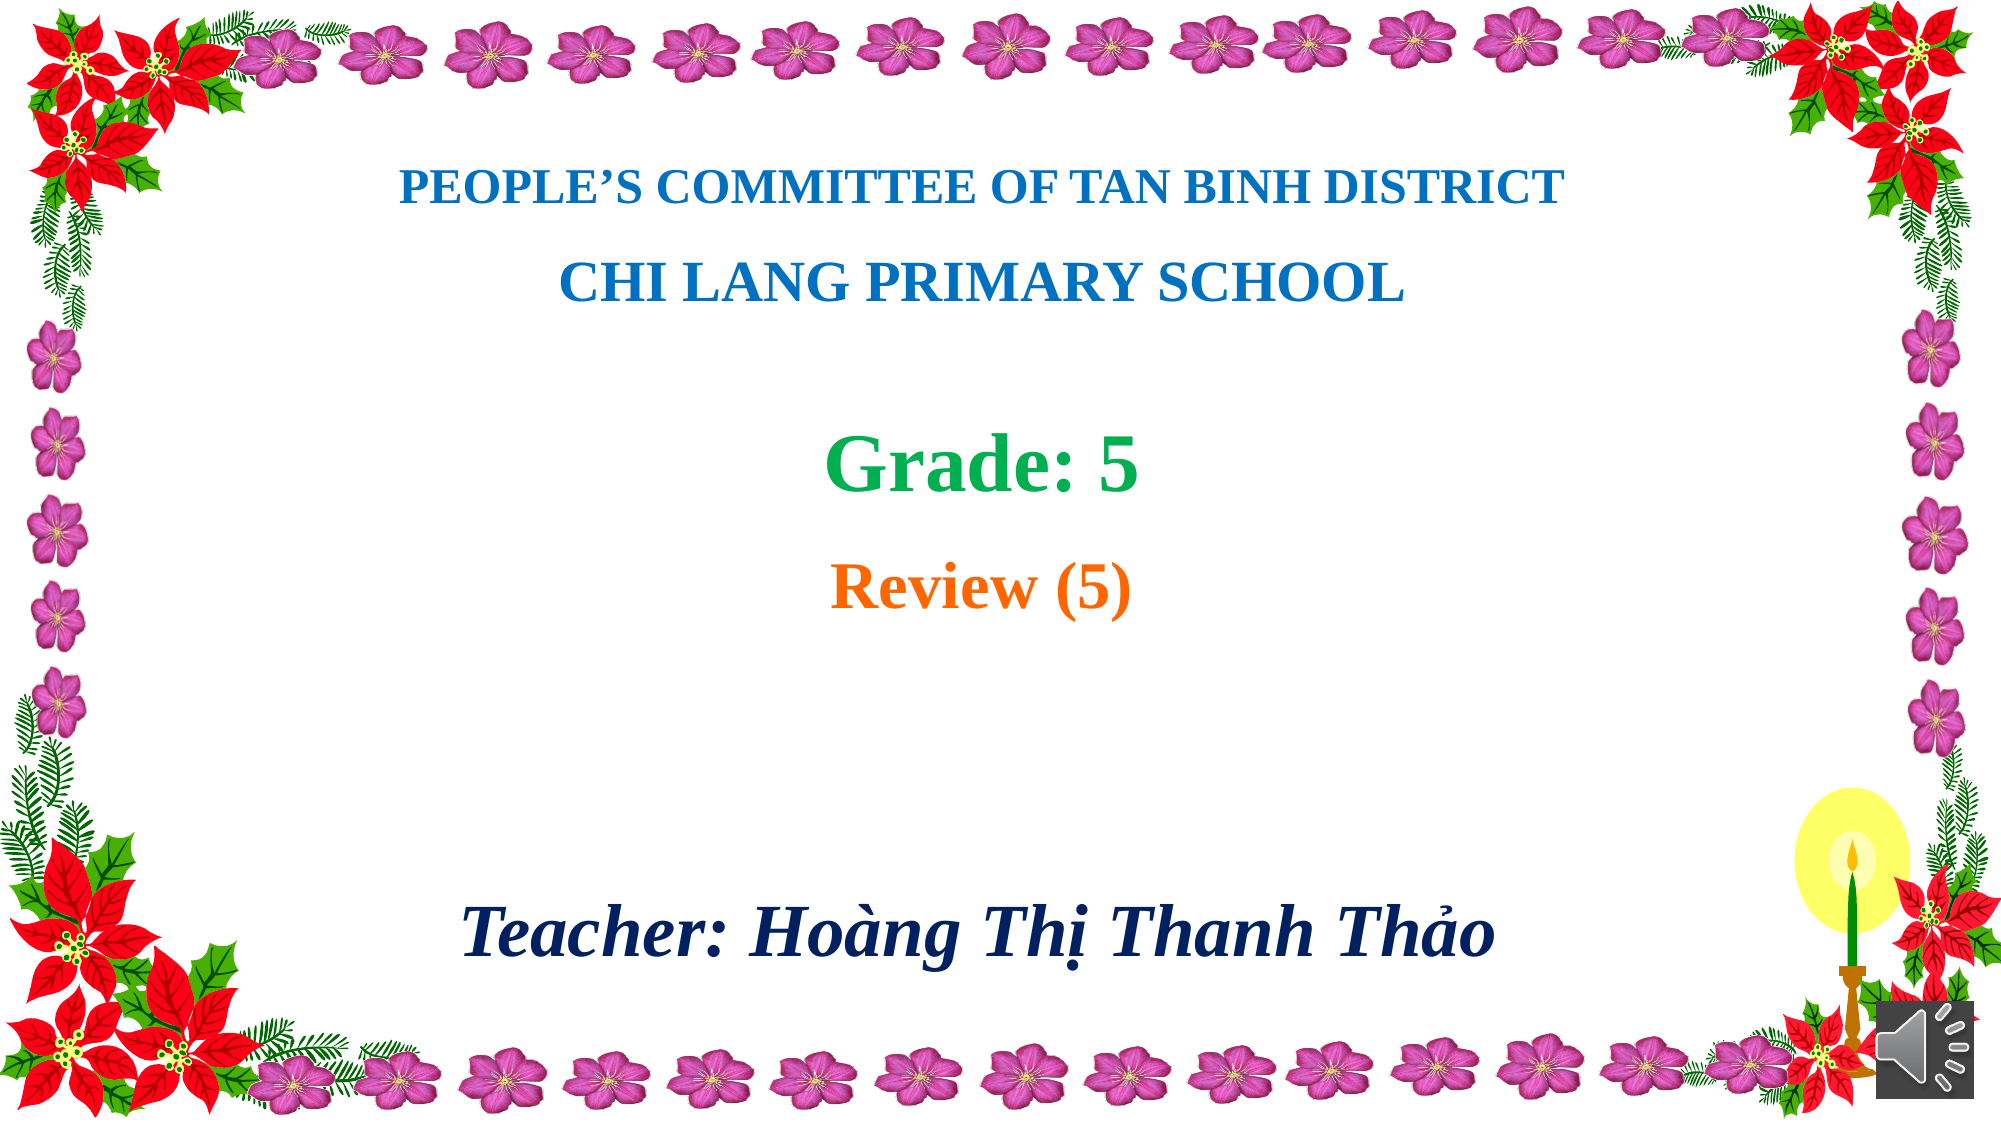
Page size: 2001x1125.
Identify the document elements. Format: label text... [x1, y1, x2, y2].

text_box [232, 20, 741, 89]
picture [32, 666, 87, 694]
text_box PEOPLE’S COMMITTEE OF TAN BINH DISTRICT CHI LANG PRIMARY SCHOOL [352, 146, 1648, 321]
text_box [1710, 499, 2000, 567]
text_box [749, 12, 1259, 80]
picture [27, 561, 89, 567]
picture [31, 580, 86, 652]
picture [1906, 402, 1965, 481]
picture [1677, 679, 2000, 1120]
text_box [0, 497, 268, 561]
picture [1902, 567, 1969, 575]
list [0, 694, 421, 1118]
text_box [1261, 5, 1770, 73]
picture [1906, 587, 1965, 666]
picture [26, 7, 352, 393]
picture [1648, 0, 1974, 388]
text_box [767, 1041, 1277, 1110]
text_box Grade: 5 Review (5) [482, 400, 1483, 629]
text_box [1284, 1032, 1793, 1100]
text_box Teacher: Hoàng Thị Thanh Thảo [421, 874, 1561, 979]
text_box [246, 1046, 755, 1115]
picture [31, 407, 86, 480]
